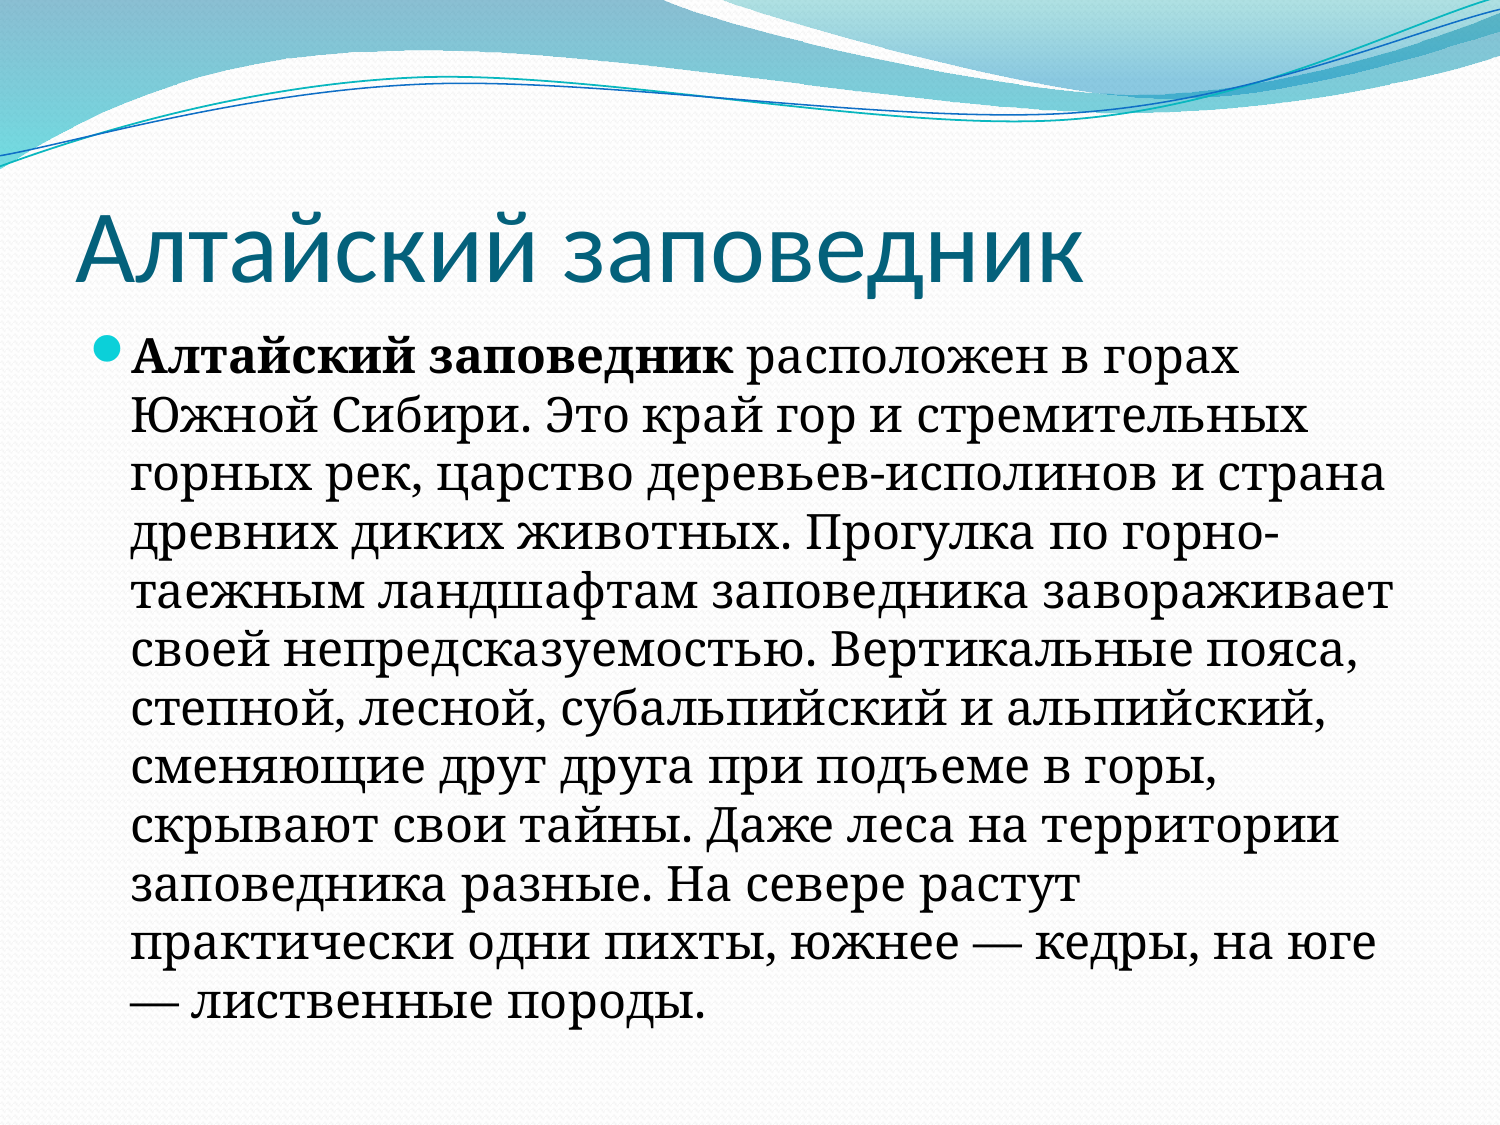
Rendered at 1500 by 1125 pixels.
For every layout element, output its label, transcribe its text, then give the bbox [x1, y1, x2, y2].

title Алтайский заповедник [75, 115, 1425, 303]
list Алтайский заповедник расположен в горах Южной Сибири. Это край гор и стремительных горных рек, царство деревьев-исполинов и страна древних диких животных. Прогулка по горно-таежным ландшафтам заповедника завораживает своей непредсказуемостью. Вертикальные пояса, степной, лесной, субальпийский и альпийский, сменяющие друг друга при подъеме в горы, скрывают свои тайны. Даже леса на территории заповедника разные. На севере растут практически одни пихты, южнее — кедры, на юге — лиственные породы. [75, 317, 1425, 1038]
